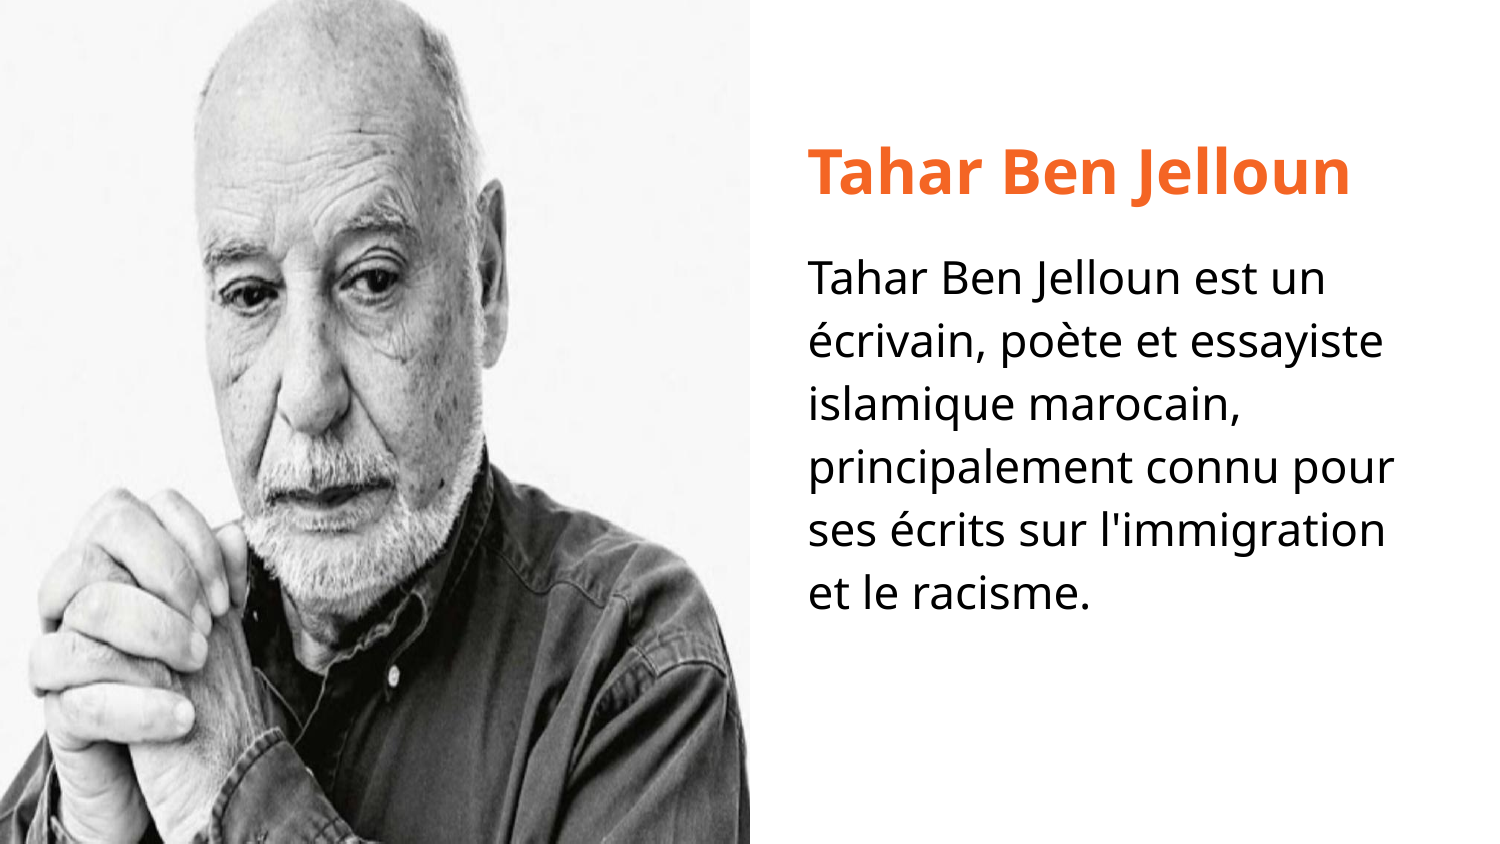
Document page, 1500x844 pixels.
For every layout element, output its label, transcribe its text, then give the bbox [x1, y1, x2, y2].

picture [0, 0, 750, 844]
list Tahar Ben Jelloun Tahar Ben Jelloun est un écrivain, poète et essayiste islamique marocain, principalement connu pour ses écrits sur l'immigration et le racisme. [792, 57, 1455, 683]
